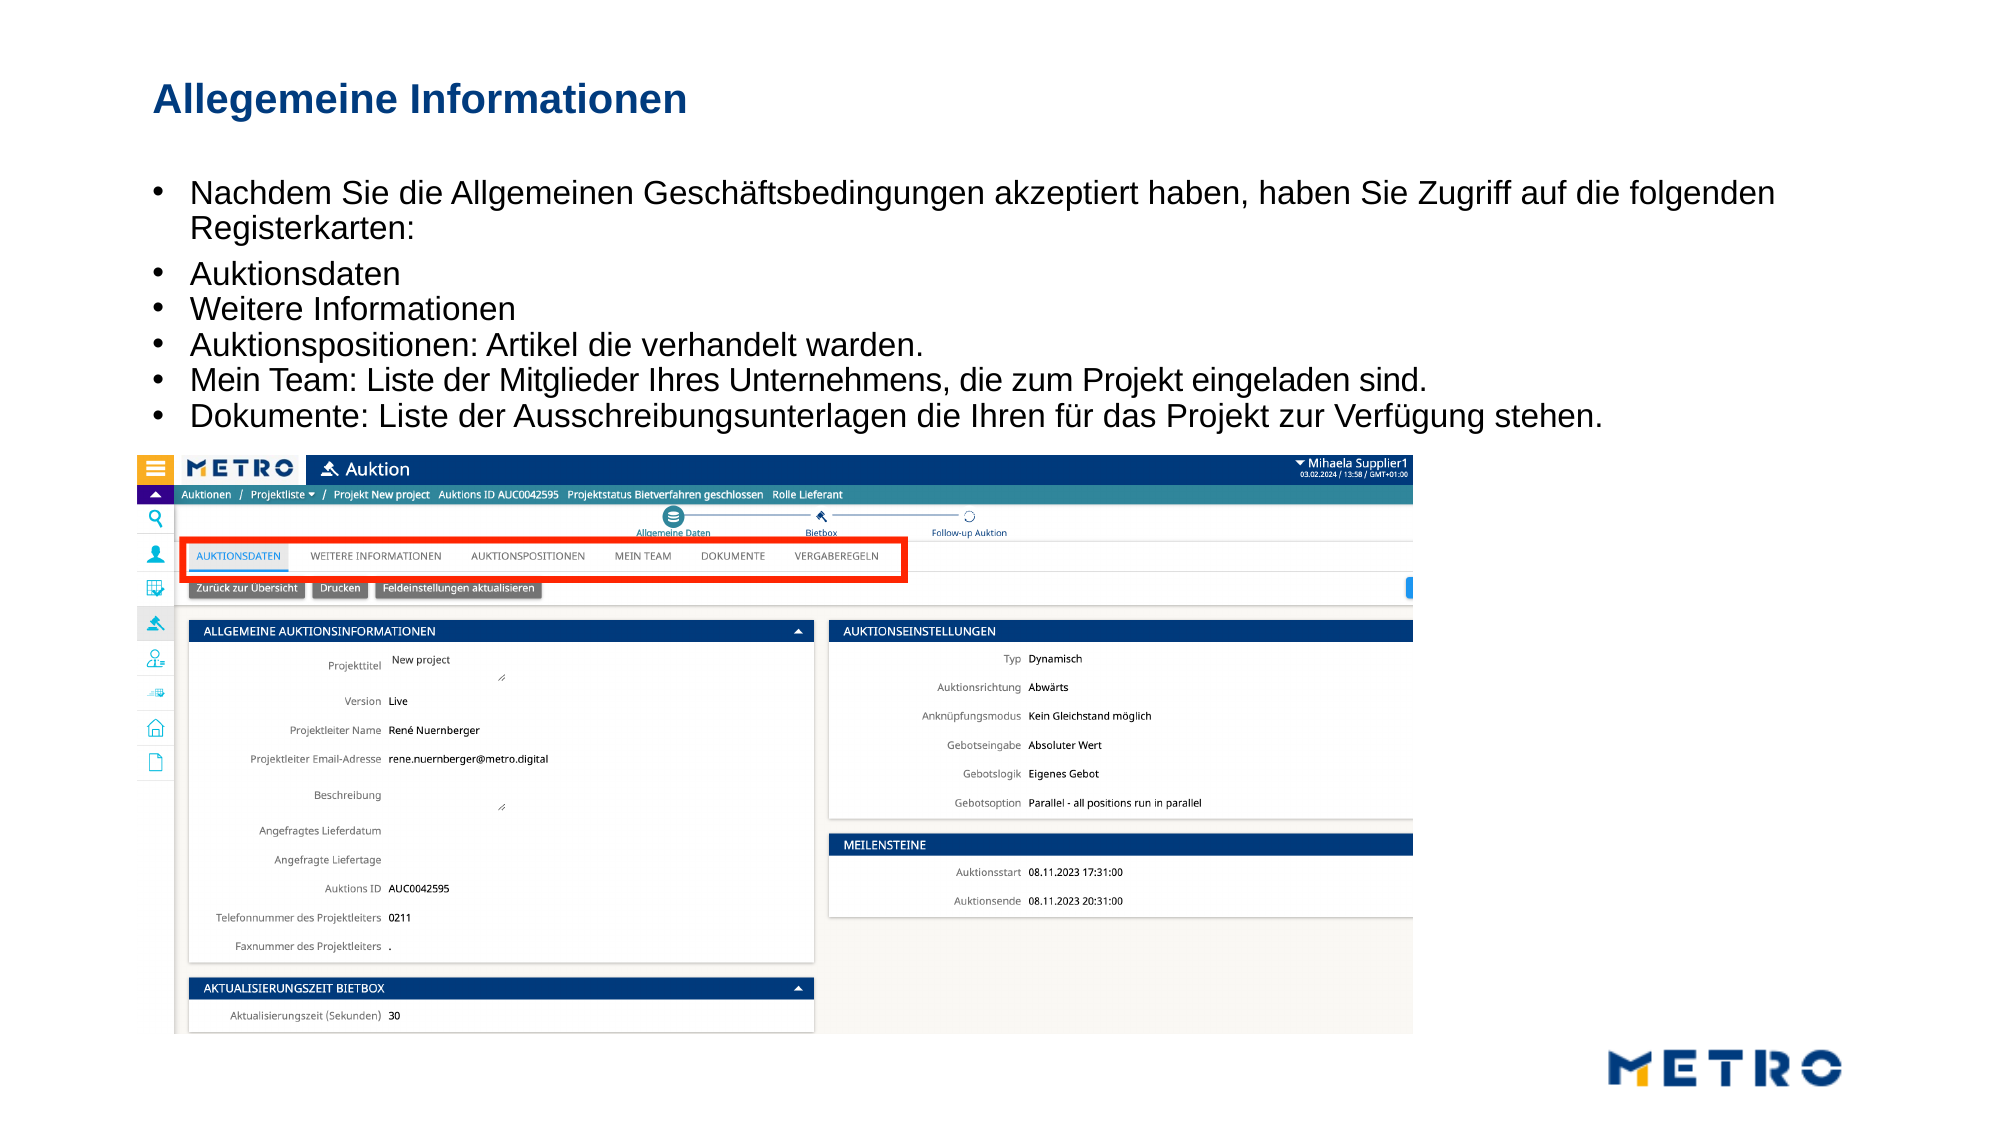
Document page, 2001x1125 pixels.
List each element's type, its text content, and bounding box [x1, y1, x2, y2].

list Nachdem Sie die Allgemeinen Geschäftsbedingungen akzeptiert haben, haben Sie Zugriff auf die folgenden Registerkarten: Auktionsdaten Weitere Informationen Auktionspositionen: Artikel die verhandelt warden. Mein Team: Liste der Mitglieder Ihres Unternehmens, die zum Projekt eingeladen sind. Dokumente: Liste der Ausschreibungsunterlagen die Ihren für das Projekt zur Verfügung stehen. [137, 167, 1898, 1066]
title Allegemeine Informationen [137, 59, 1863, 141]
picture [1582, 1066, 1863, 1103]
picture [137, 455, 1413, 1034]
